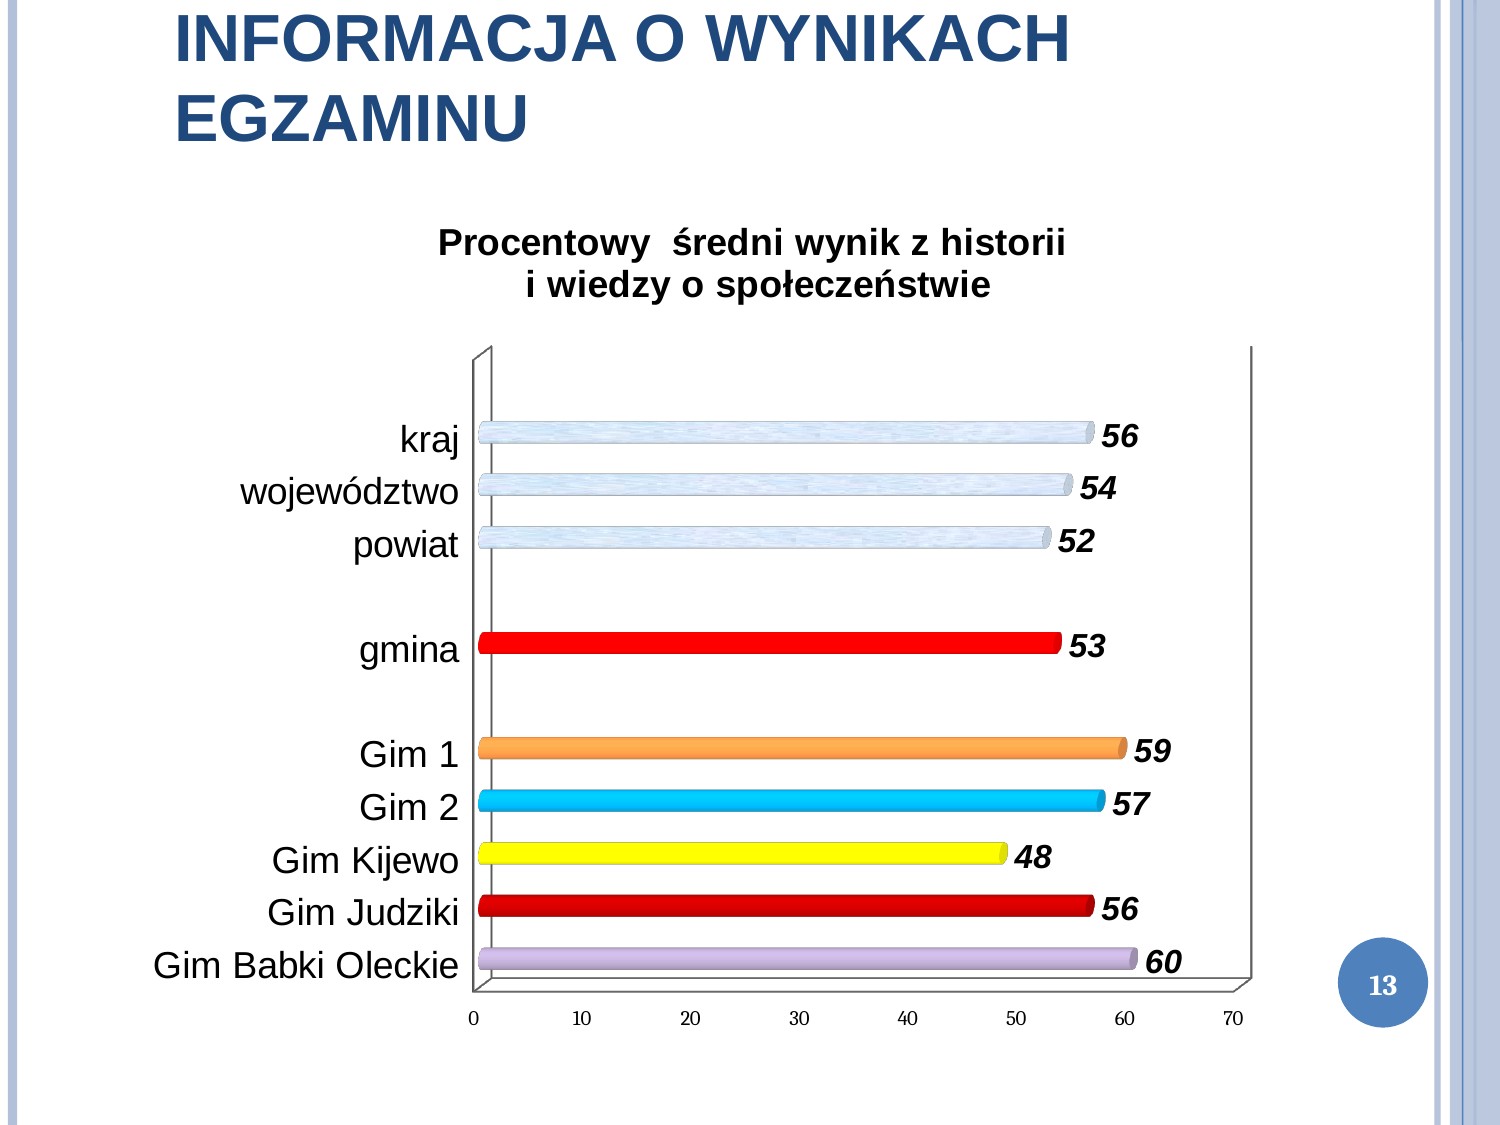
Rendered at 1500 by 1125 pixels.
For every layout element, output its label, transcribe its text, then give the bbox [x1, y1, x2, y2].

chart [123, 195, 1282, 1047]
slide_number 13 [1333, 940, 1434, 1026]
title Informacja o wynikach egzaminu [159, 66, 1383, 162]
